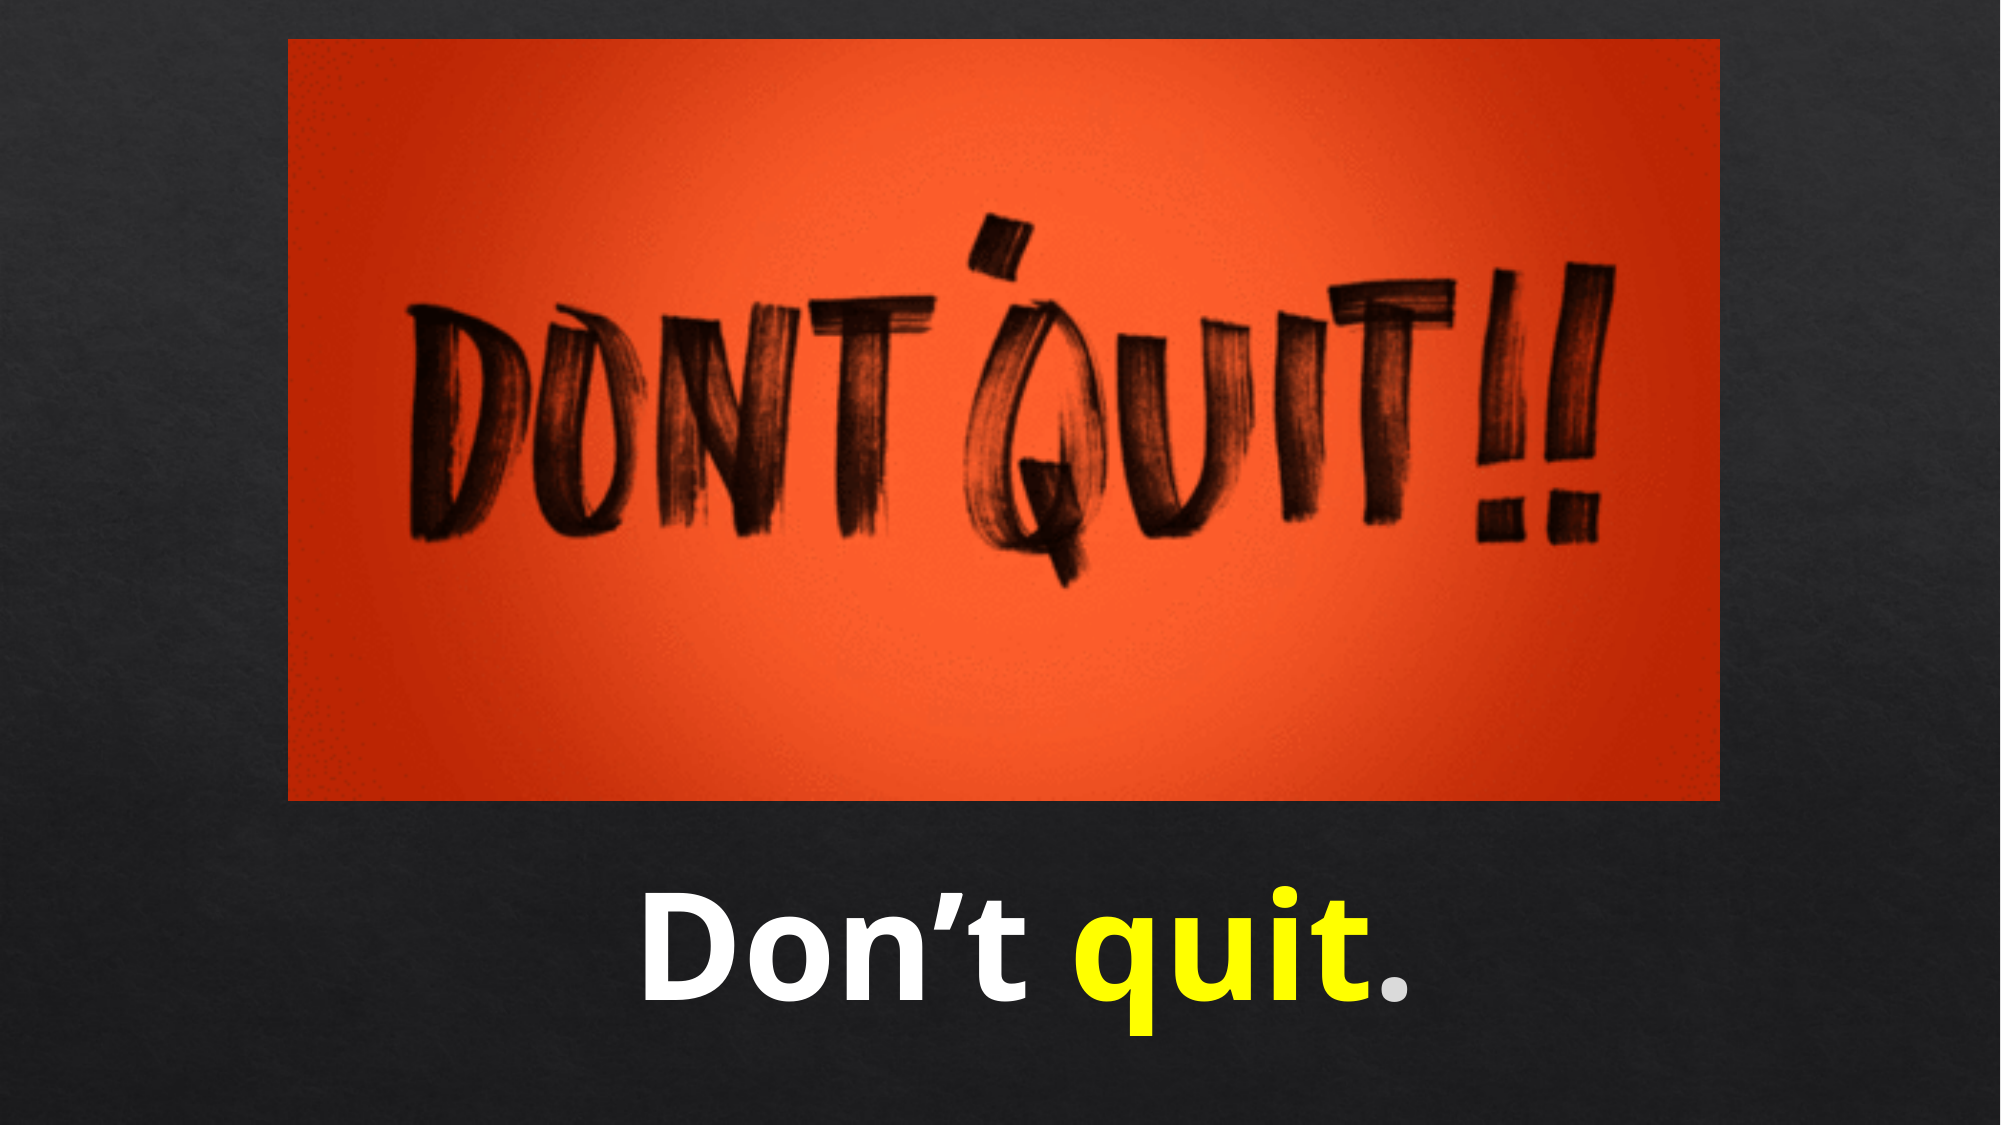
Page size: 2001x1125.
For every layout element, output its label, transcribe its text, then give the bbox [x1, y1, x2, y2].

text_box Don’t quit. [617, 843, 1720, 1038]
picture [0, 0, 2001, 1125]
